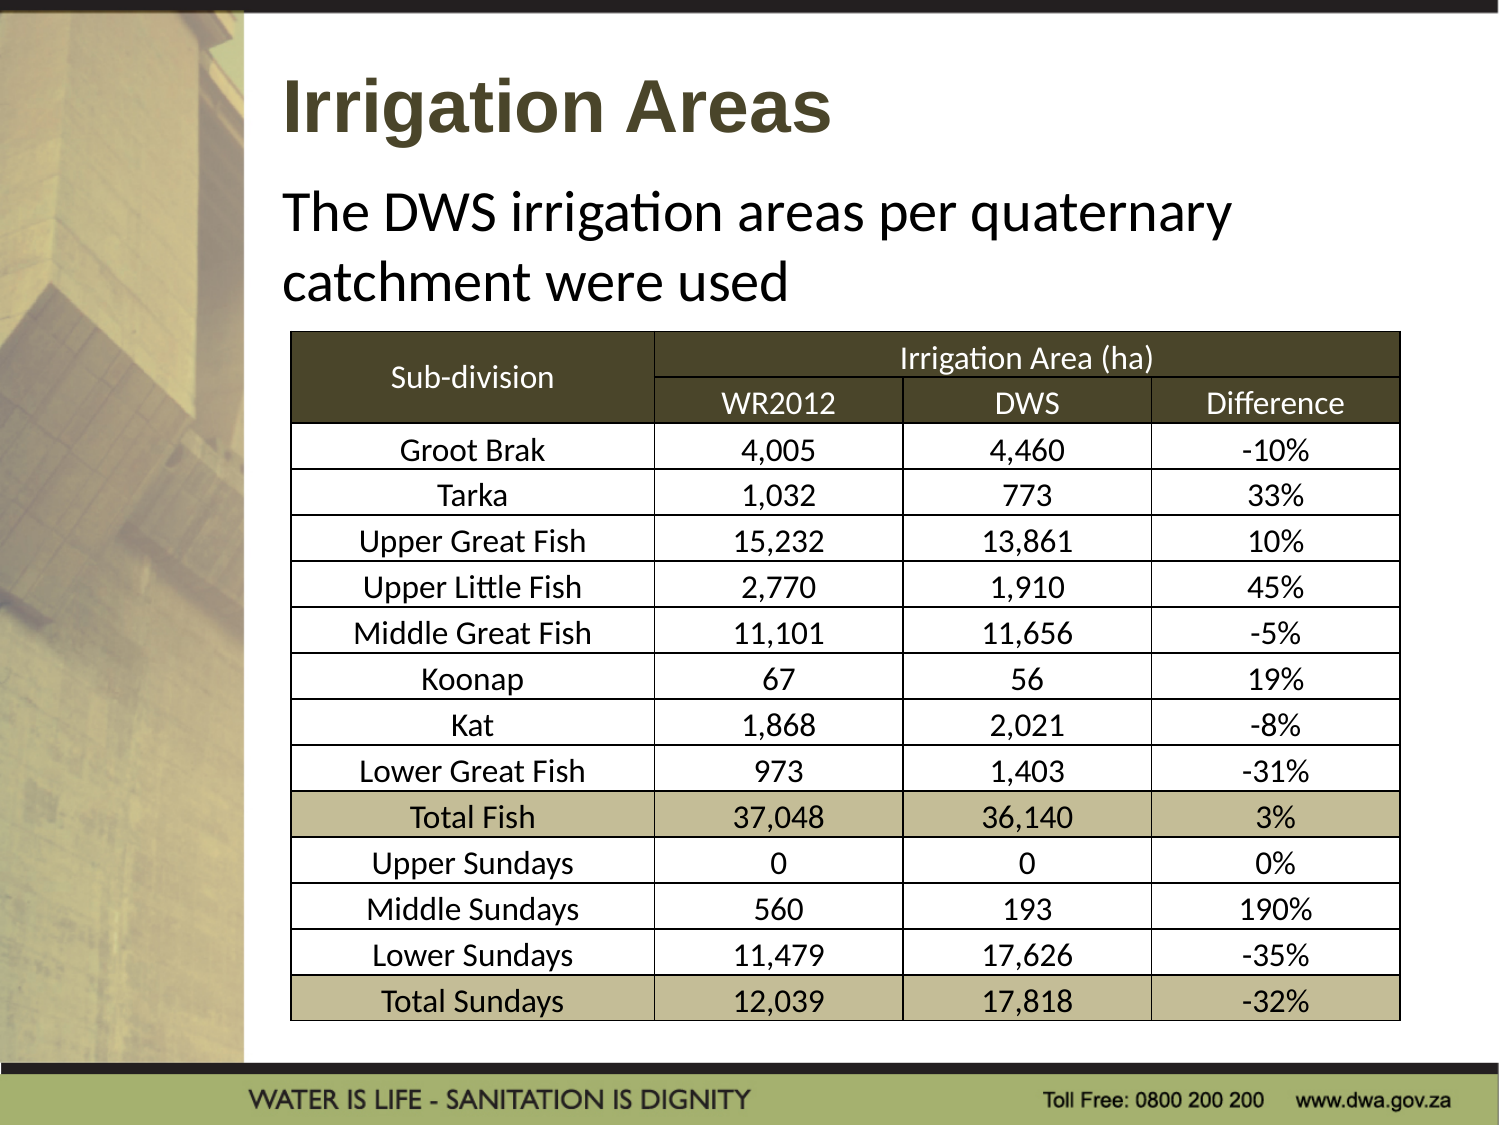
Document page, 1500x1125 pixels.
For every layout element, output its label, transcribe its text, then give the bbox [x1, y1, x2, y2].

table_cell 560 [655, 884, 902, 928]
table_cell 0% [1152, 838, 1399, 882]
table_cell 3% [1152, 792, 1399, 836]
table_cell 0 [655, 838, 902, 882]
table_cell Koonap [292, 654, 654, 698]
table_cell -8% [1152, 700, 1399, 744]
table_cell Lower Sundays [292, 930, 654, 974]
text_box Irrigation Areas [267, 49, 1366, 155]
table_cell -32% [1152, 976, 1399, 1020]
table_cell Total Sundays [292, 976, 654, 1020]
table_cell 1,910 [904, 562, 1151, 606]
picture [0, 0, 1500, 1125]
table_cell 1,032 [655, 470, 902, 514]
table_cell -31% [1152, 746, 1399, 790]
table_cell -35% [1152, 930, 1399, 974]
table_cell Difference [1152, 378, 1399, 422]
table_cell 37,048 [655, 792, 902, 836]
table_cell 11,656 [904, 608, 1151, 652]
table_cell Groot Brak [292, 424, 654, 468]
table_cell 67 [655, 654, 902, 698]
table_cell 17,626 [904, 930, 1151, 974]
table_cell 11,479 [655, 930, 902, 974]
table_cell 2,770 [655, 562, 902, 606]
table_cell Total Fish [292, 792, 654, 836]
table_cell -5% [1152, 608, 1399, 652]
table_cell 17,818 [904, 976, 1151, 1020]
table_cell Tarka [292, 470, 654, 514]
table_cell Middle Sundays [292, 884, 654, 928]
table_cell 1,868 [655, 700, 902, 744]
table_cell 773 [904, 470, 1151, 514]
table_cell 1,403 [904, 746, 1151, 790]
table_cell 193 [904, 884, 1151, 928]
table_cell Upper Sundays [292, 838, 654, 882]
table_cell 36,140 [904, 792, 1151, 836]
text_box The DWS irrigation areas per quaternary catchment were used [267, 165, 1400, 321]
table_cell WR2012 [655, 378, 902, 422]
table_cell Upper Great Fish [292, 516, 654, 560]
table_cell Upper Little Fish [292, 562, 654, 606]
table_cell Kat [292, 700, 654, 744]
table_cell 190% [1152, 884, 1399, 928]
table_cell -10% [1152, 424, 1399, 468]
table_cell 2,021 [904, 700, 1151, 744]
table_cell 4,460 [904, 424, 1151, 468]
table_cell 10% [1152, 516, 1399, 560]
table_cell 11,101 [655, 608, 902, 652]
table_cell Lower Great Fish [292, 746, 654, 790]
table_cell 19% [1152, 654, 1399, 698]
table_cell 15,232 [655, 516, 902, 560]
table_cell 4,005 [655, 424, 902, 468]
table_cell 973 [655, 746, 902, 790]
table_cell 0 [904, 838, 1151, 882]
table_cell Middle Great Fish [292, 608, 654, 652]
table_header Irrigation Area (ha) [655, 332, 1399, 376]
table_header Sub-division [292, 332, 654, 422]
table_cell 56 [904, 654, 1151, 698]
table_cell 13,861 [904, 516, 1151, 560]
table_cell 45% [1152, 562, 1399, 606]
table_cell 12,039 [655, 976, 902, 1020]
table_cell 33% [1152, 470, 1399, 514]
table_cell DWS [904, 378, 1151, 422]
